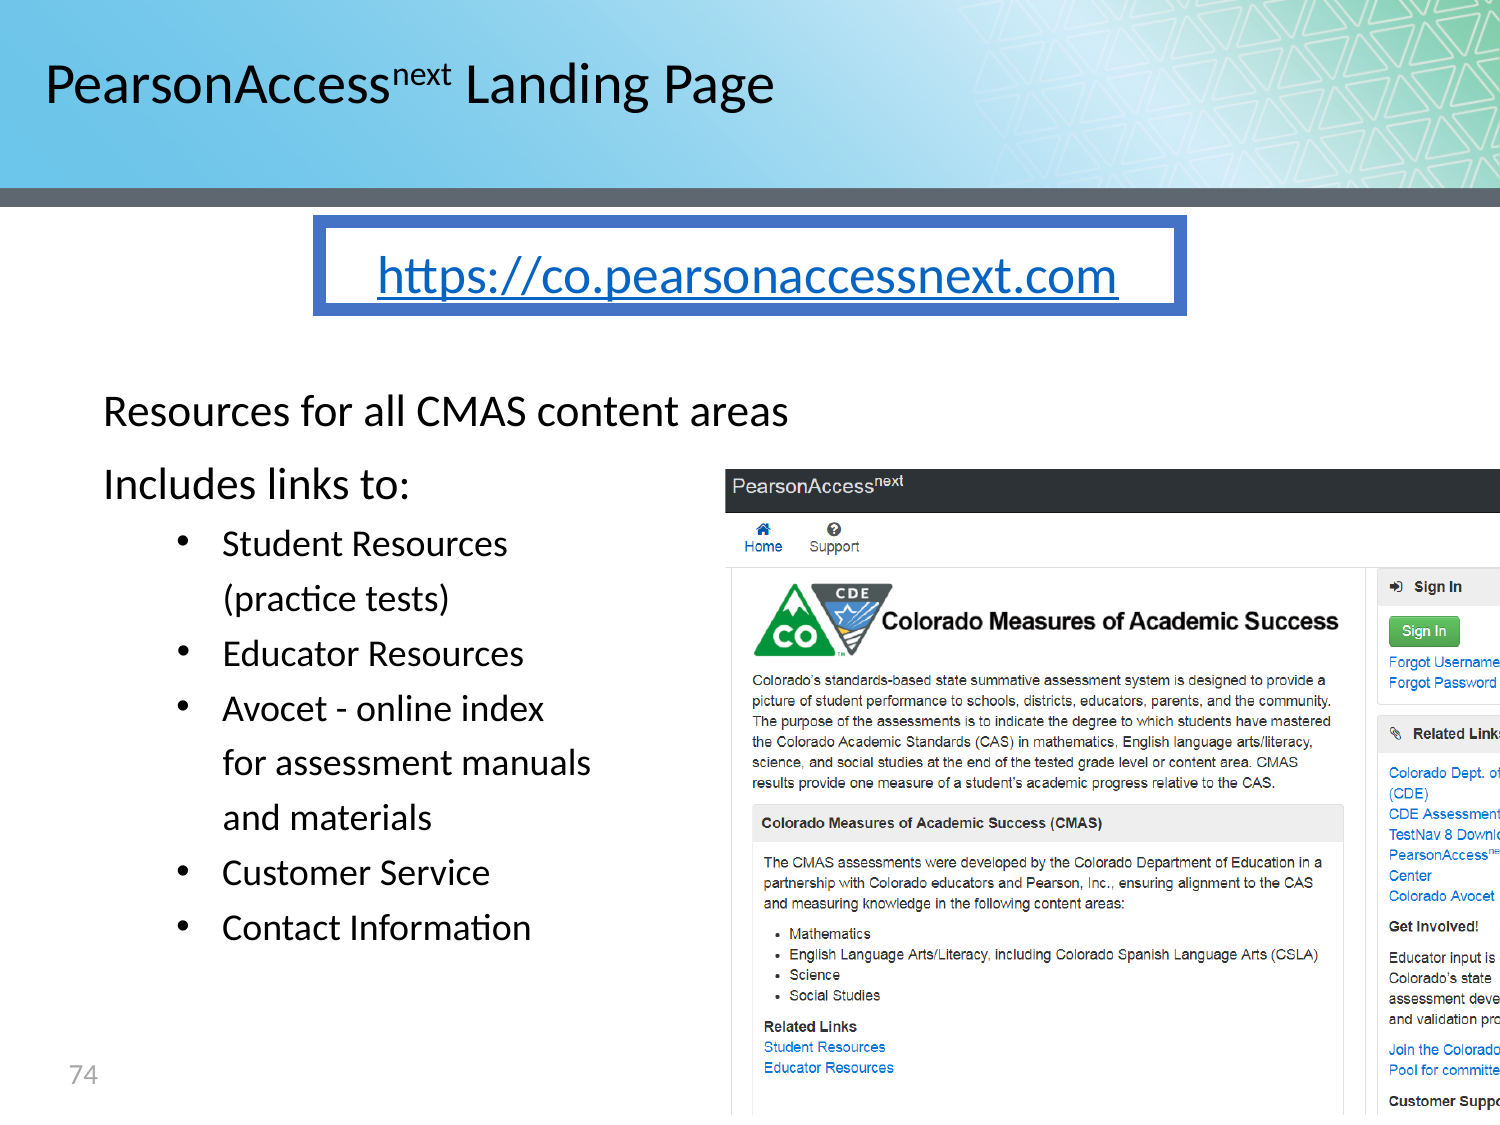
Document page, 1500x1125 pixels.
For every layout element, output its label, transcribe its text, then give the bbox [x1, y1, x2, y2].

title PearsonAccessnext Landing Page [45, 45, 1339, 162]
picture [0, 0, 1500, 207]
slide_number 74 [45, 1042, 122, 1103]
list https://co.pearsonaccessnext.com Resources for all CMAS content areas Includes links to: Student Resources (practice tests) Educator Resources Avocet - online index for assessment manuals and materials Customer Service Contact Information [103, 239, 1397, 954]
picture [725, 469, 1500, 1115]
text_box [318, 221, 1182, 310]
